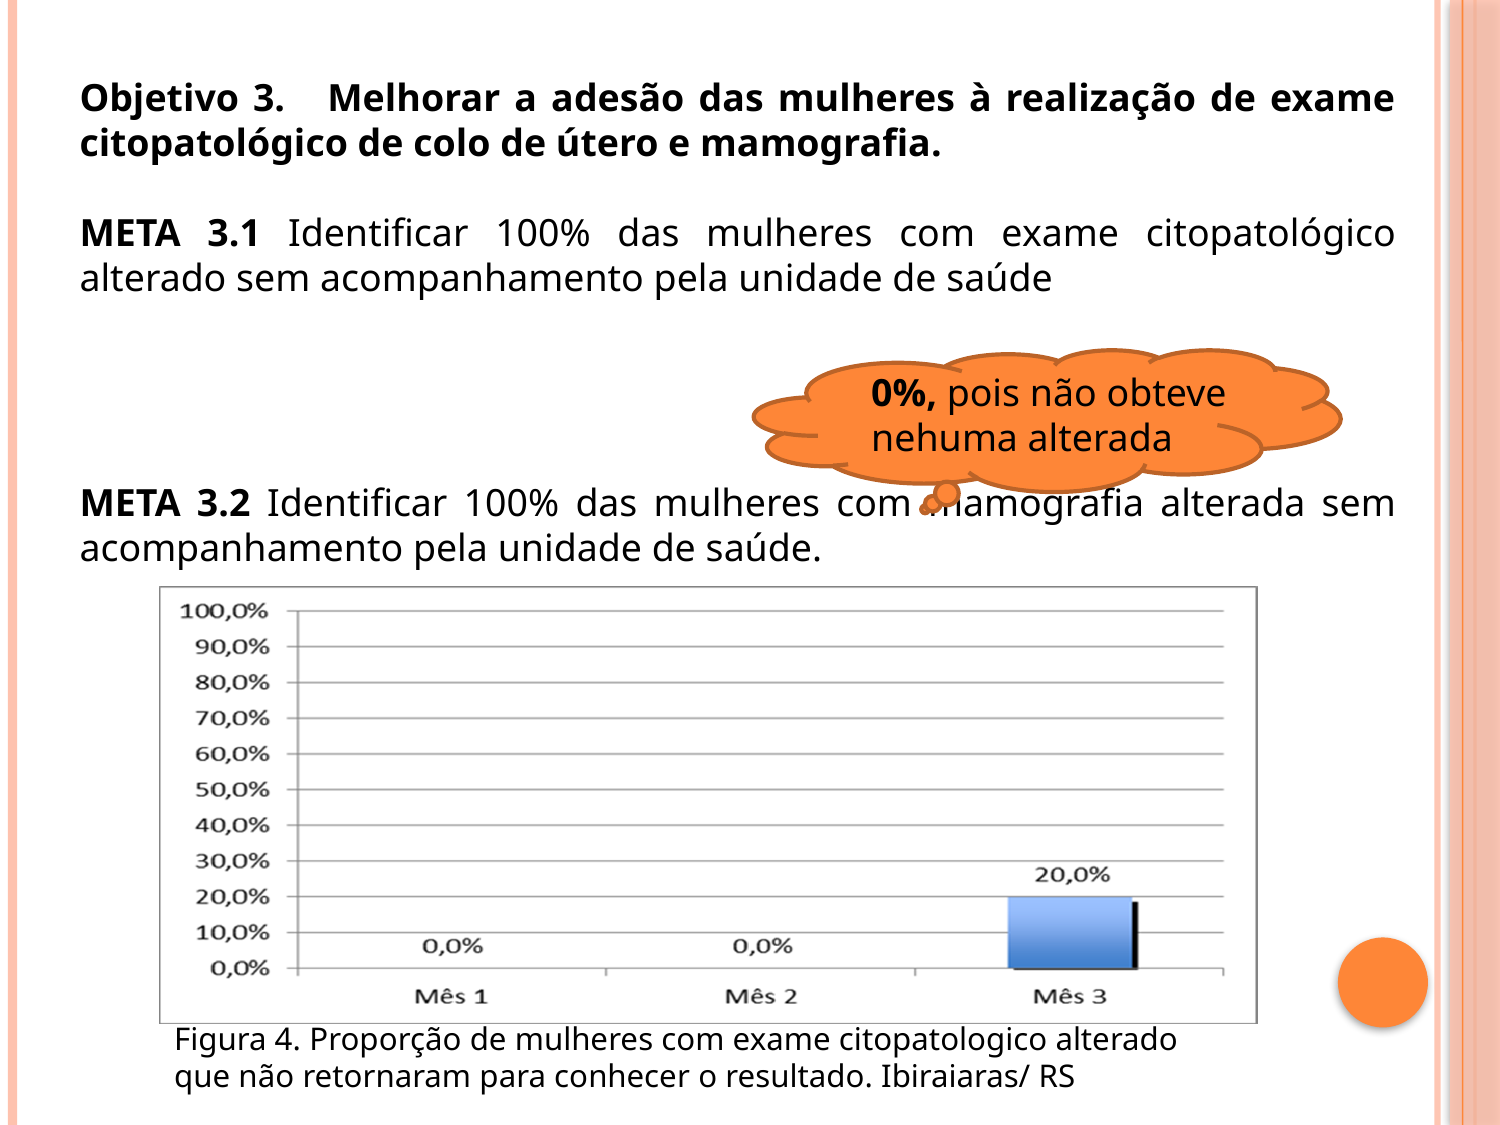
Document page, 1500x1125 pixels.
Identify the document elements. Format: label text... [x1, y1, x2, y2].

picture [158, 585, 1259, 1024]
text_box Objetivo 3. Melhorar a adesão das mulheres à realização de exame citopatológico de colo de útero e mamografia. META 3.1 Identificar 100% das mulheres com exame citopatológico alterado sem acompanhamento pela unidade de saúde META 3.2 Identificar 100% das mulheres com mamografia alterada sem acompanhamento pela unidade de saúde. [64, 66, 1412, 847]
text_box 0%, pois não obteve nehuma alterada [856, 361, 1329, 467]
text_box Figura 4. Proporção de mulheres com exame citopatologico alterado que não retornaram para conhecer o resultado. Ibiraiaras/ RS [159, 1031, 1258, 1125]
text_box [951, 348, 1271, 361]
text_box [751, 363, 1245, 516]
text_box [1329, 401, 1343, 437]
